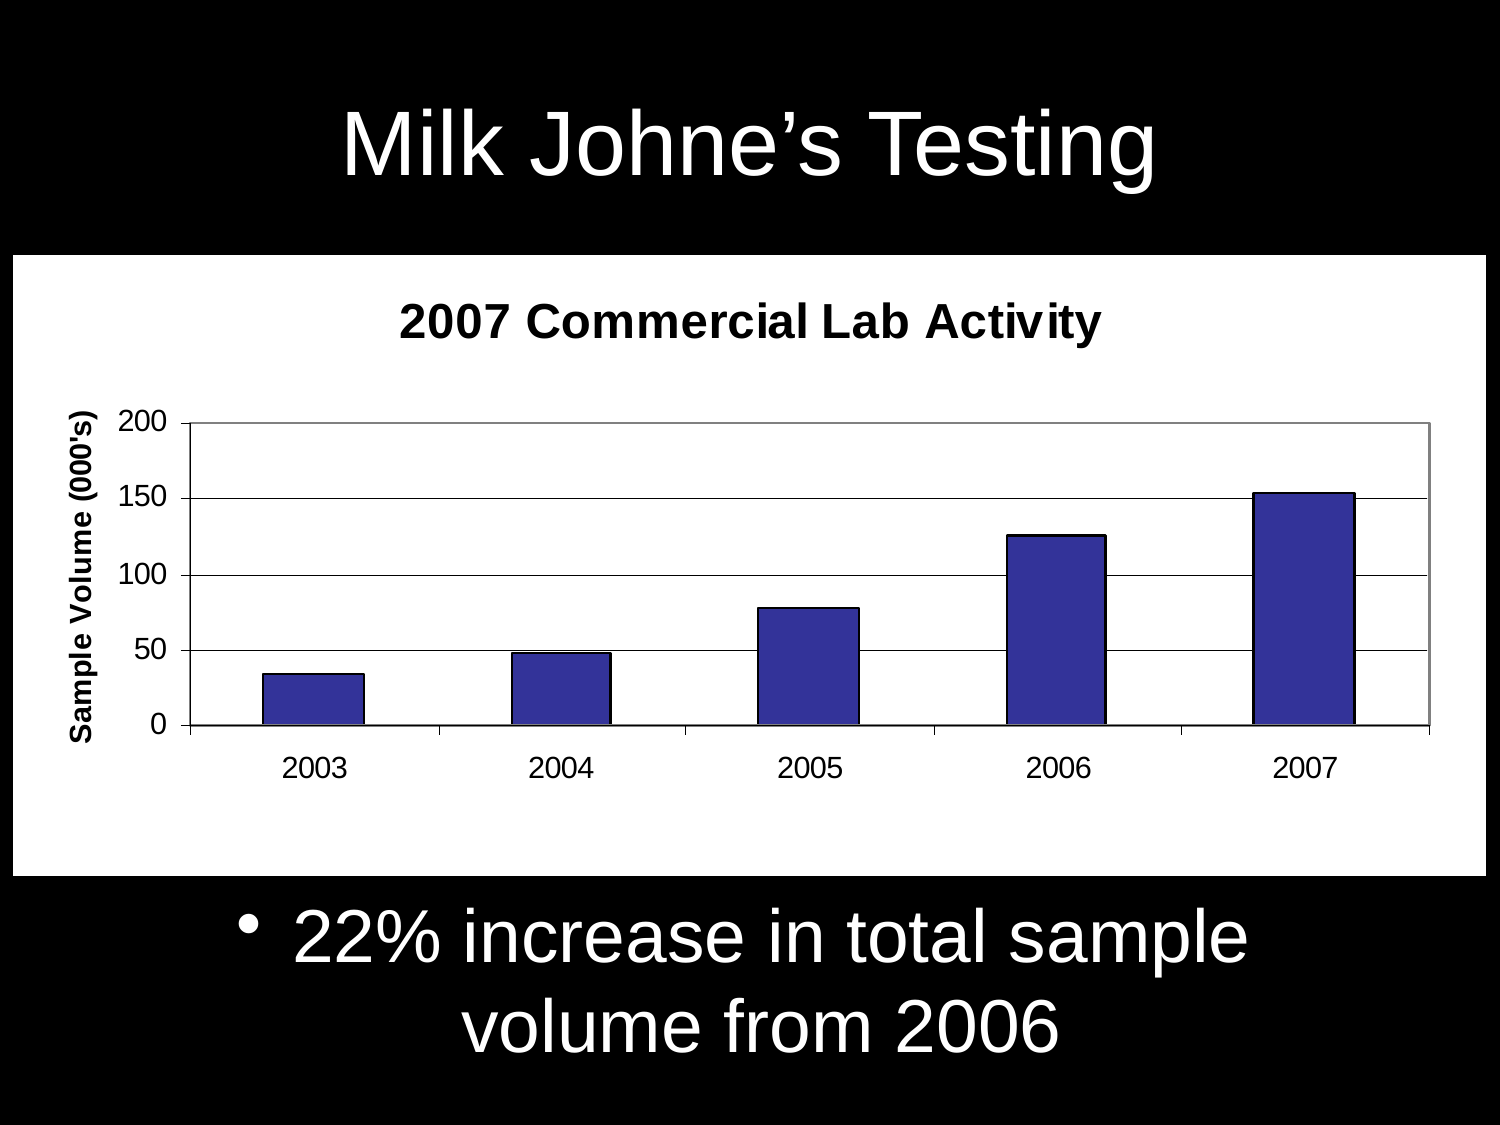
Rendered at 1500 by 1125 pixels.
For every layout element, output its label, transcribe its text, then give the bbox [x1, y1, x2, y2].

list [0, 241, 1500, 888]
title Milk Johne’s Testing [74, 44, 1426, 233]
text_box 22% increase in total sample volume from 2006 [149, 897, 1338, 1075]
